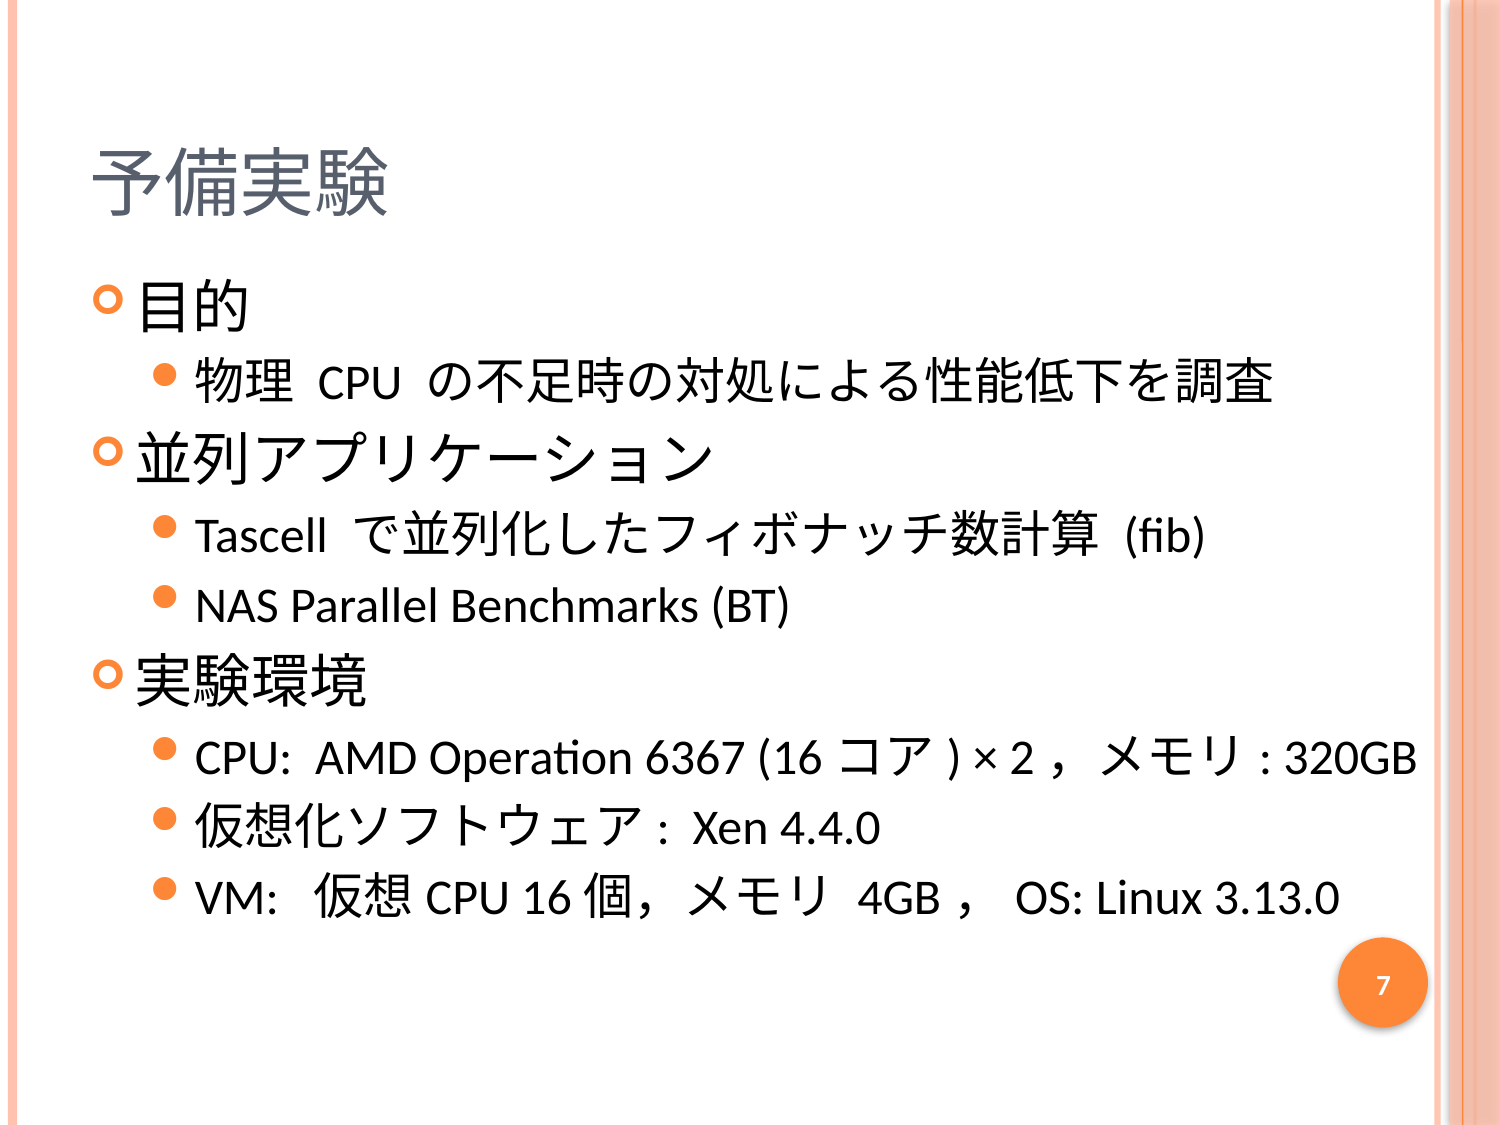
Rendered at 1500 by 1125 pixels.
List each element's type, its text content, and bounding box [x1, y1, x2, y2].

list 目的 物理 CPU の不足時の対処による性能低下を調査 並列アプリケーション Tascell で並列化したフィボナッチ数計算 (fib) NAS Parallel Benchmarks (BT) 実験環境 CPU: AMD Operation 6367 (16コア) × 2，メモリ: 320GB 仮想化ソフトウェア: Xen 4.4.0 VM: 仮想CPU 16個，メモリ 4GB，OS: Linux 3.13.0 [75, 262, 1447, 1094]
slide_number 7 [1333, 940, 1434, 1027]
title 予備実験 [75, 45, 1300, 233]
